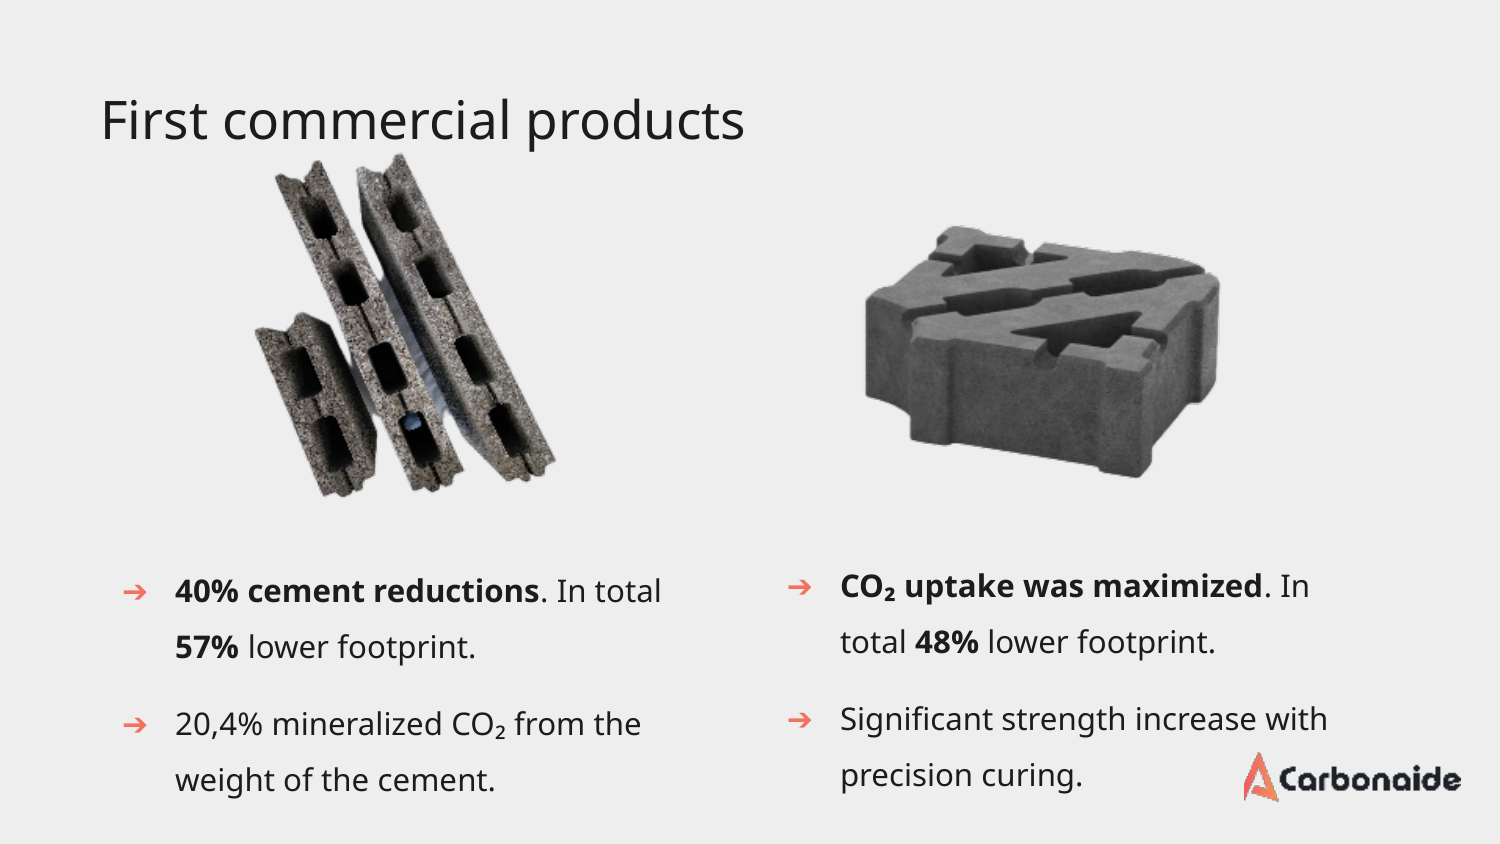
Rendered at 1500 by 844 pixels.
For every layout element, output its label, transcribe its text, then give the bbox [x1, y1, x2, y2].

title First commercial products [580, 71, 1483, 166]
title First commercial products [85, 71, 178, 166]
text_box 40% cement reductions. In total 57% lower footprint. 20,4% mineralized CO₂ from the weight of the cement. [85, 537, 705, 813]
picture [183, 62, 576, 538]
picture [1244, 751, 1462, 802]
text_box CO₂ uptake was maximized. In total 48% lower footprint. Significant strength increase with precision curing. [749, 532, 1369, 808]
picture [811, 212, 1317, 497]
